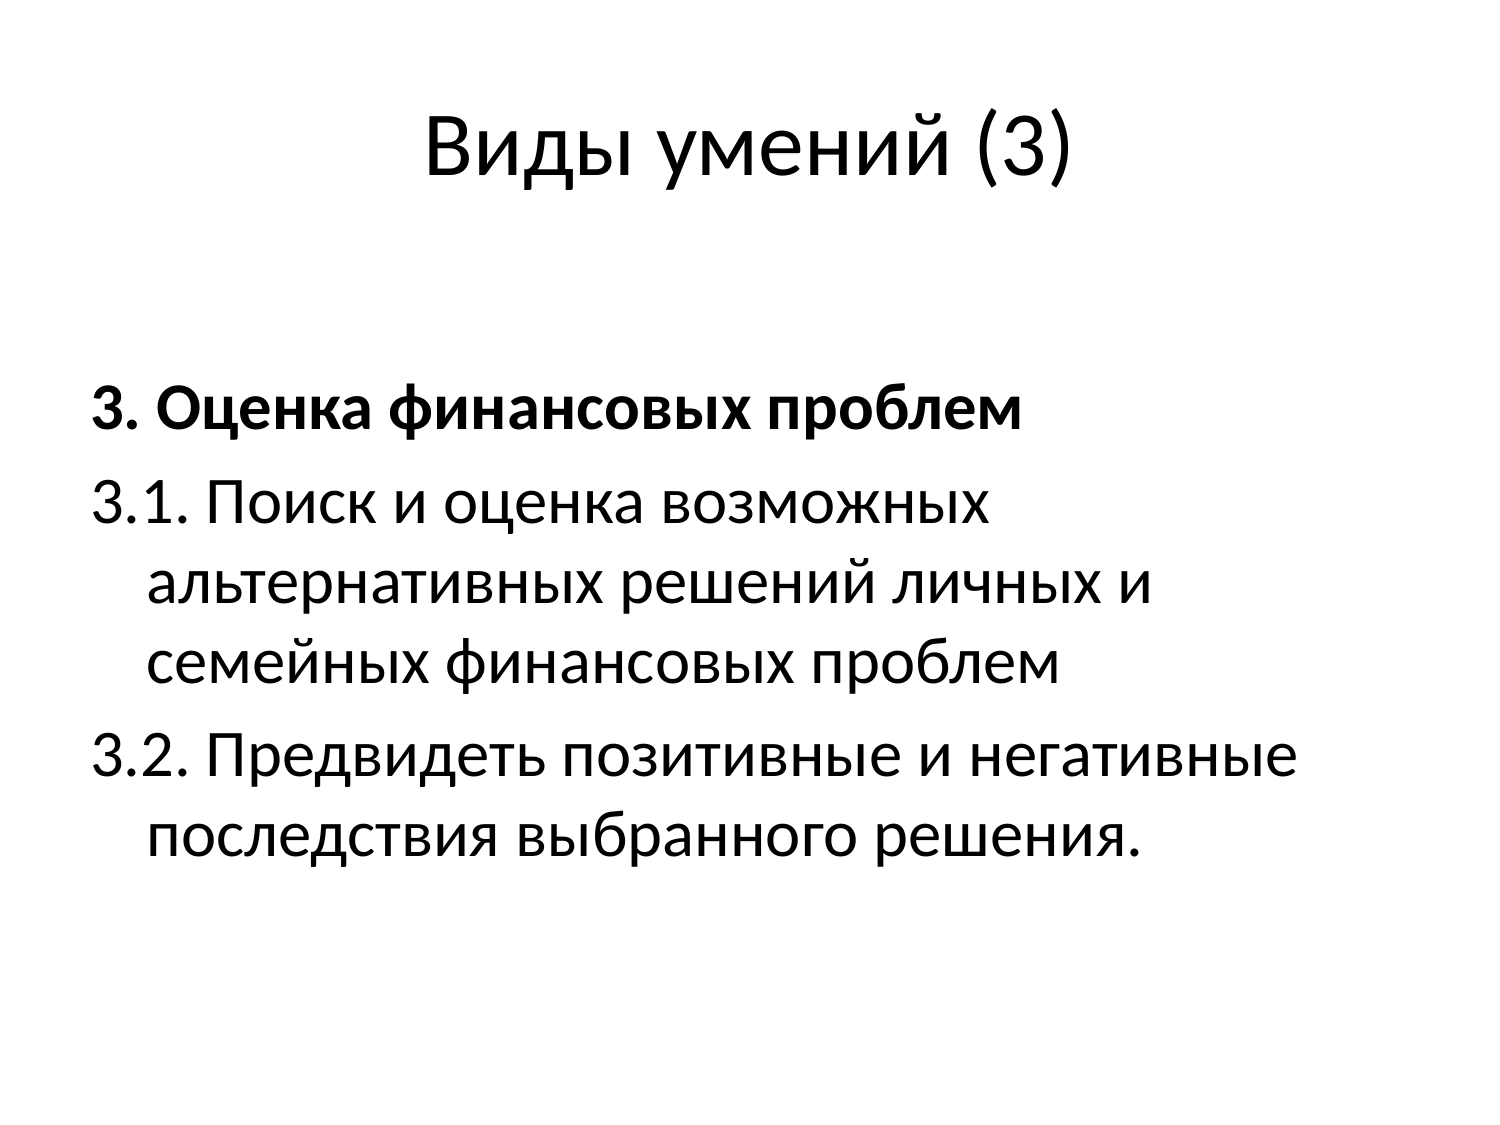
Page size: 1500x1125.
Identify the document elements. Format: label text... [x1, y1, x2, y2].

list 3. Оценка финансовых проблем 3.1. Поиск и оценка возможных альтернативных решений личных и семейных финансовых проблем 3.2. Предвидеть позитивные и негативные последствия выбранного решения. [75, 262, 1425, 1005]
title Виды умений (3) [75, 45, 1425, 233]
